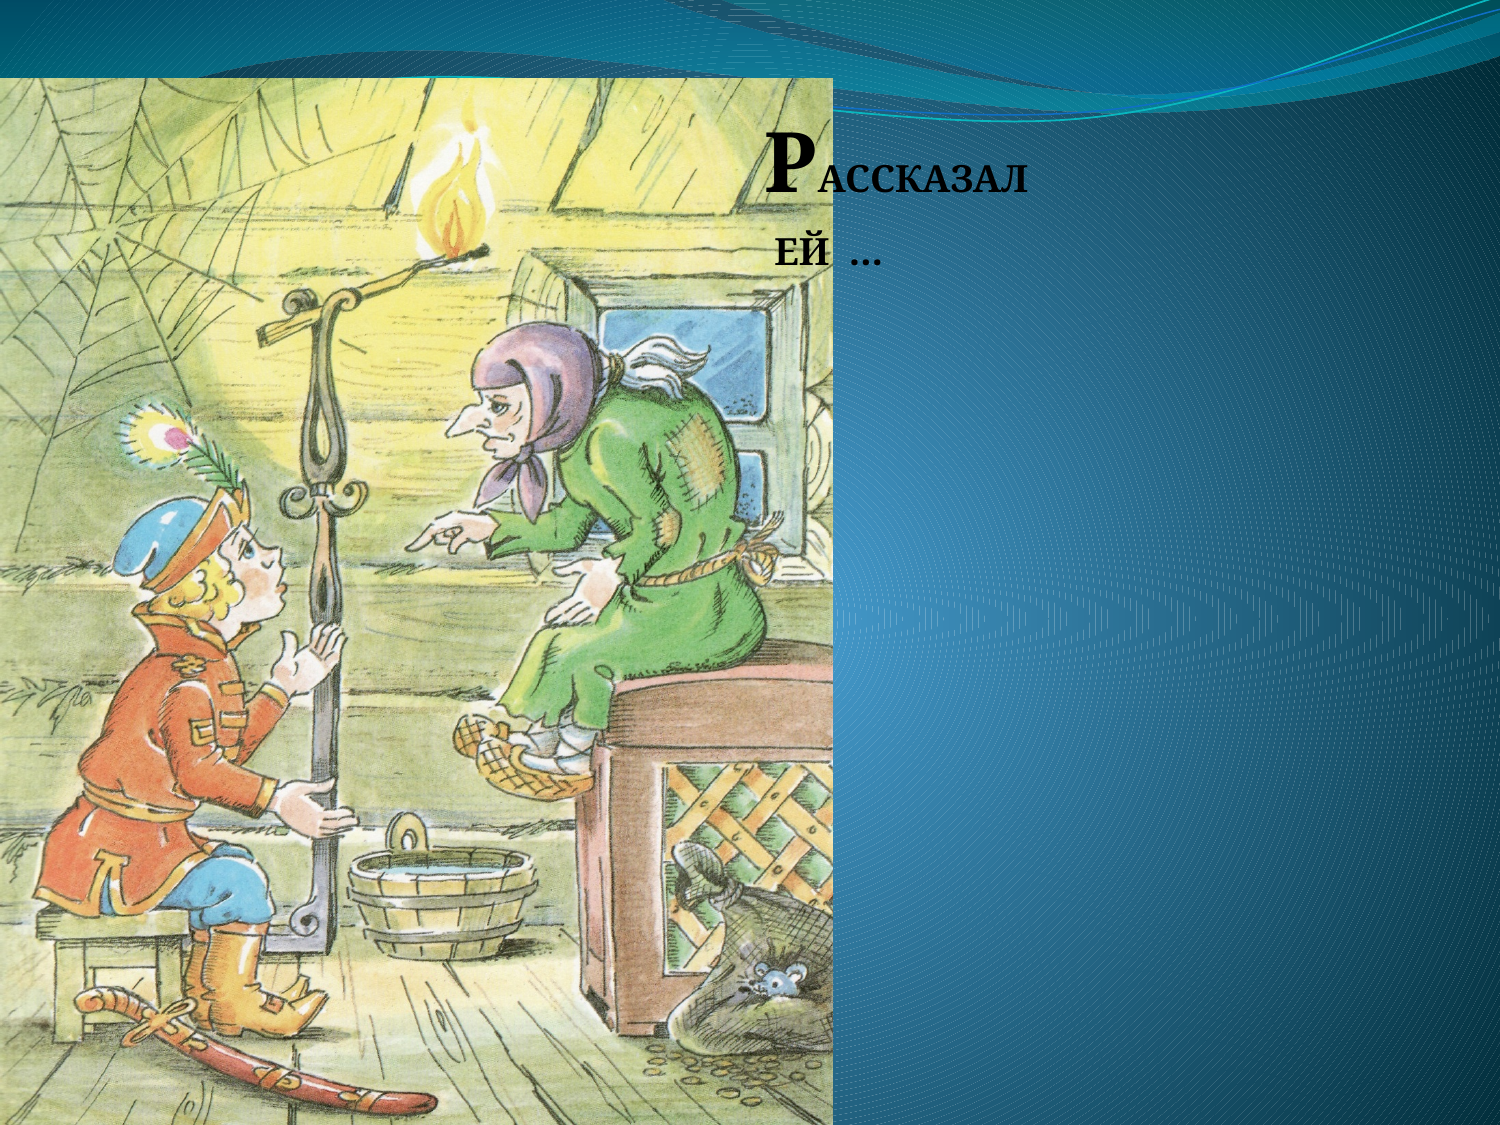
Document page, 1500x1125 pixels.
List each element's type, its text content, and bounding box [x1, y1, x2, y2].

picture [0, 77, 833, 1125]
text_box РАССКАЗАЛ ЕЙ … [839, 101, 1306, 281]
